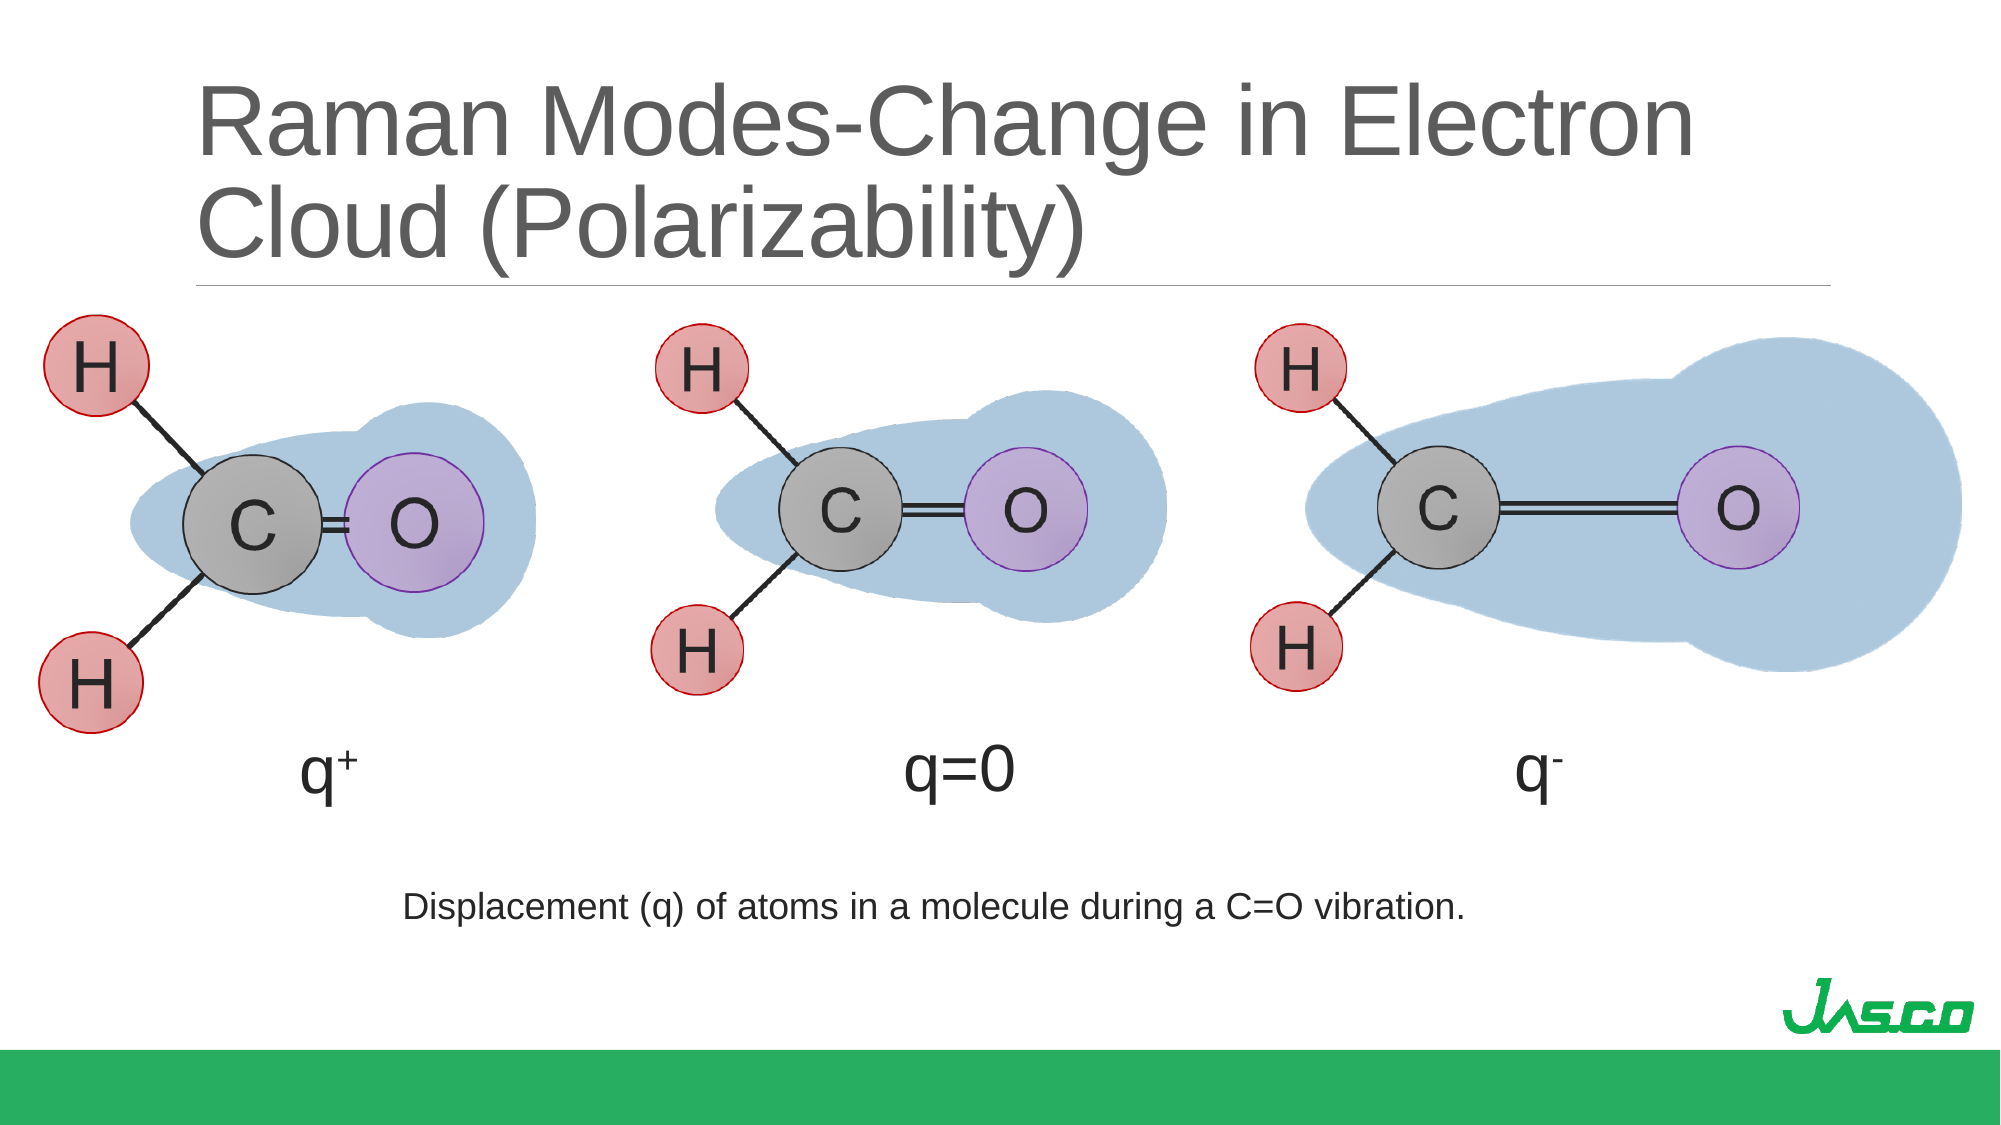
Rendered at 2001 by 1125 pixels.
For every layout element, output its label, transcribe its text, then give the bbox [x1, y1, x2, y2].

text_box q+ [284, 774, 374, 814]
picture [1783, 978, 1974, 1034]
text_box Displacement (q) of atoms in a molecule during a C=O vibration. [387, 874, 2000, 935]
picture [1236, 311, 1962, 720]
title Raman Modes-Change in Electron Cloud (Polarizability) [180, 47, 1830, 285]
picture [24, 302, 537, 767]
text_box q=0 [888, 733, 1031, 813]
picture [636, 311, 1168, 724]
text_box q- [1499, 728, 1580, 812]
